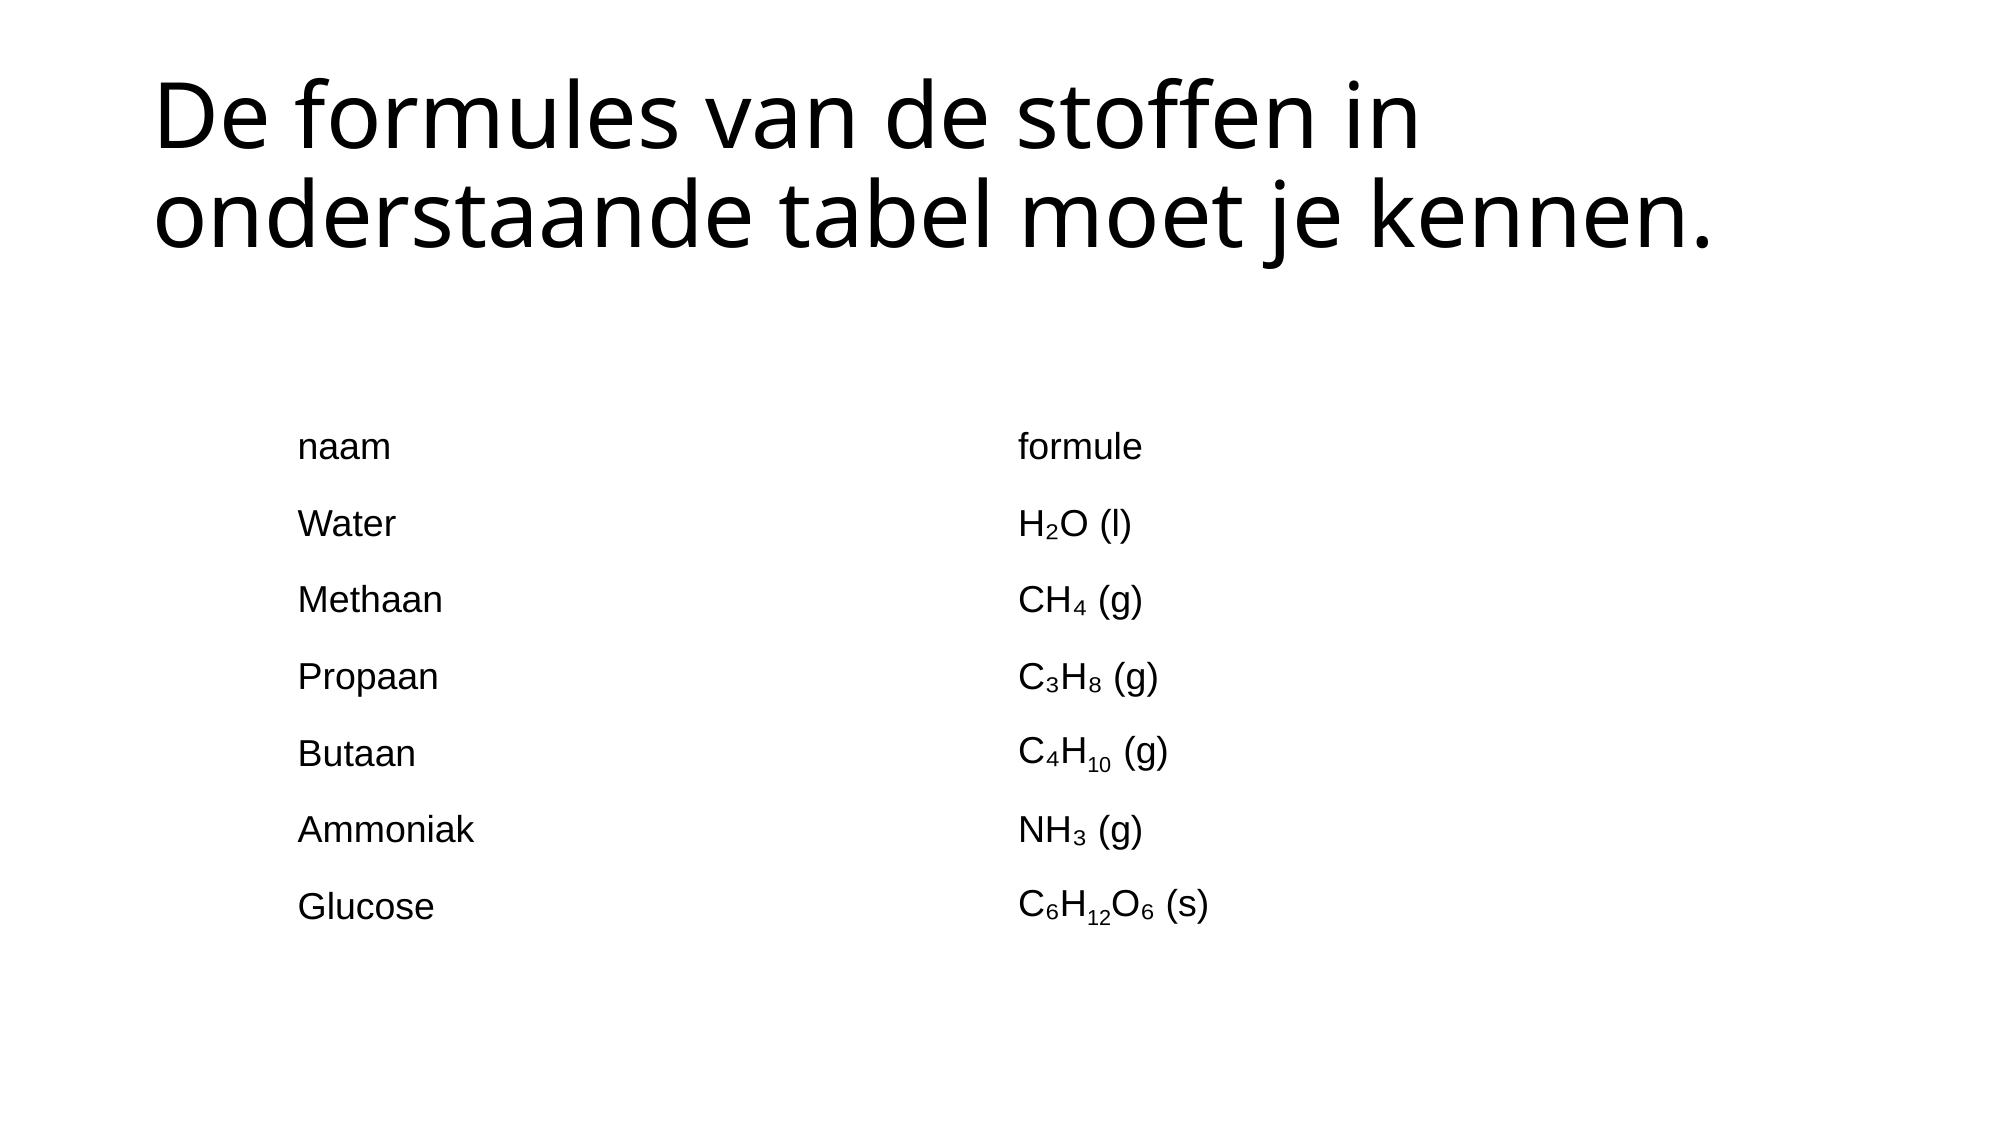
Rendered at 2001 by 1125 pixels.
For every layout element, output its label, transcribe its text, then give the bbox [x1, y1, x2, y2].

title De formules van de stoffen in onderstaande tabel moet je kennen. [137, 59, 1863, 278]
table_cell H₂O (l) [1018, 485, 1738, 561]
table_cell Ammoniak [298, 791, 1018, 868]
table_cell C₄H10 (g) [1018, 715, 1738, 791]
table_header formule [1018, 408, 1738, 485]
table_cell C₃H₈ (g) [1018, 638, 1738, 715]
table_cell Glucose [298, 868, 1018, 944]
table_header naam [298, 408, 1018, 485]
table_cell Methaan [298, 561, 1018, 638]
table_cell Water [298, 485, 1018, 561]
table_cell NH₃ (g) [1018, 791, 1738, 868]
table_cell Butaan [298, 715, 1018, 791]
table_cell CH₄ (g) [1018, 561, 1738, 638]
table_cell C₆H12O₆ (s) [1018, 868, 1738, 944]
table_cell Propaan [298, 638, 1018, 715]
